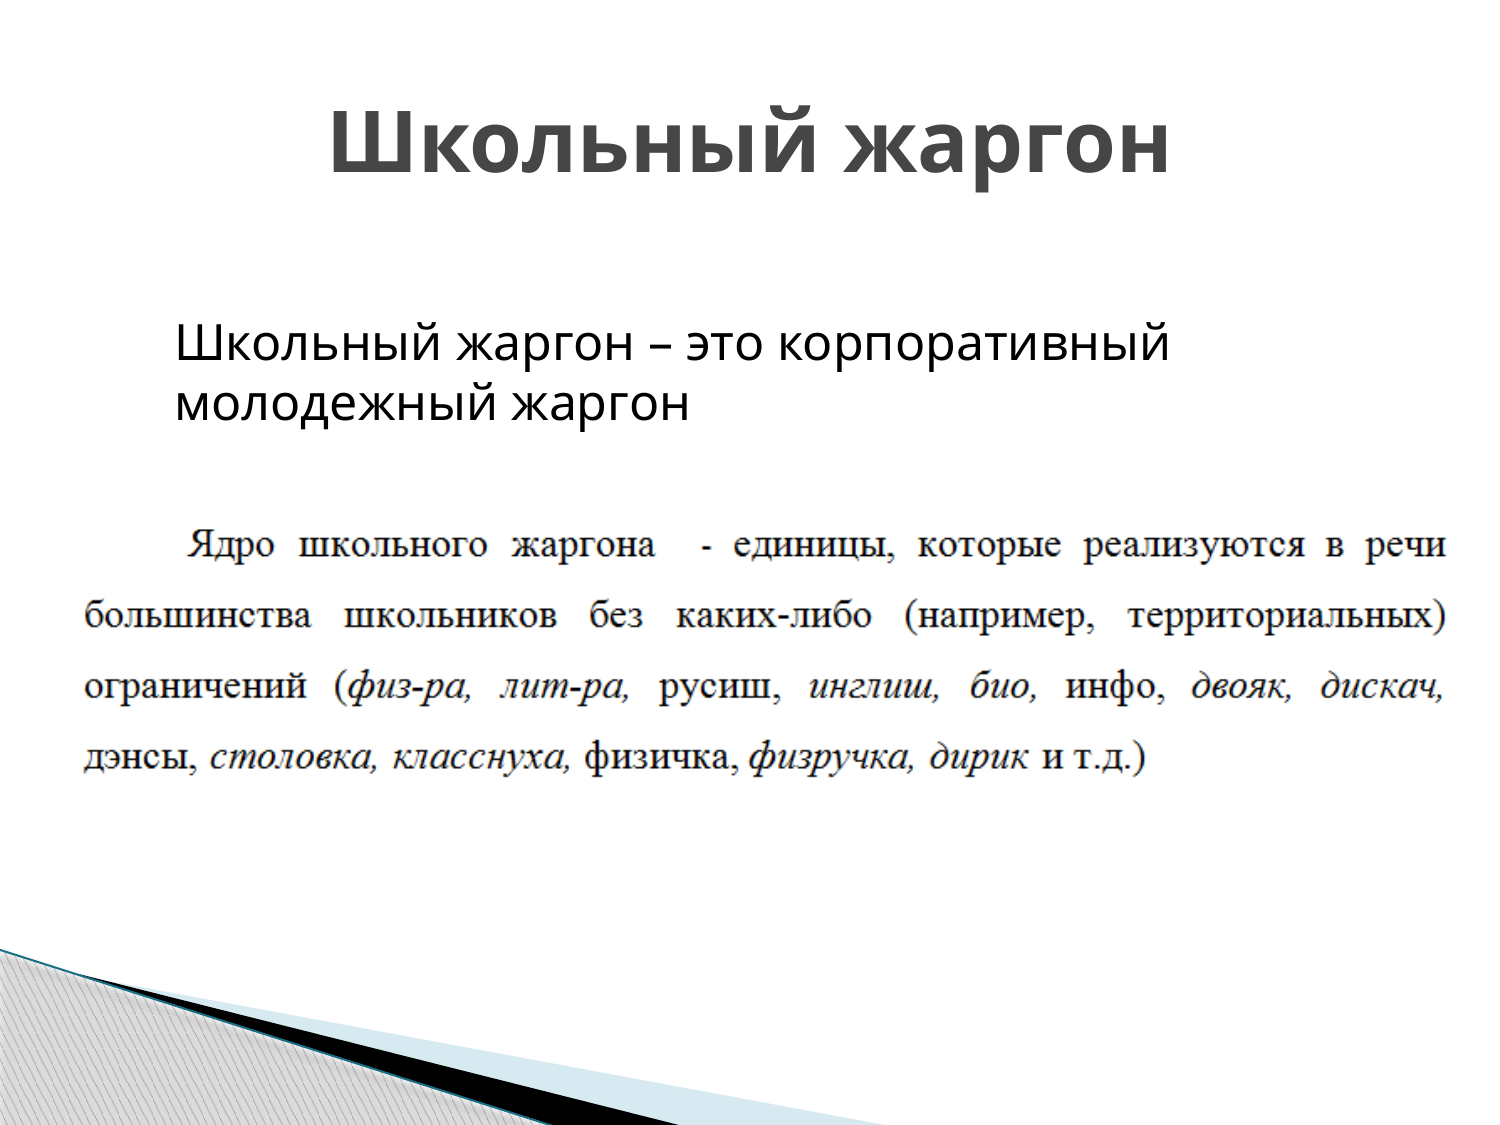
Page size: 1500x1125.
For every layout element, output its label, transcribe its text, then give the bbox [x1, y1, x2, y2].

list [64, 491, 1465, 816]
title Школьный жаргон [75, 45, 1425, 233]
text_box Школьный жаргон – это корпоративный молодежный жаргон [159, 302, 1376, 438]
